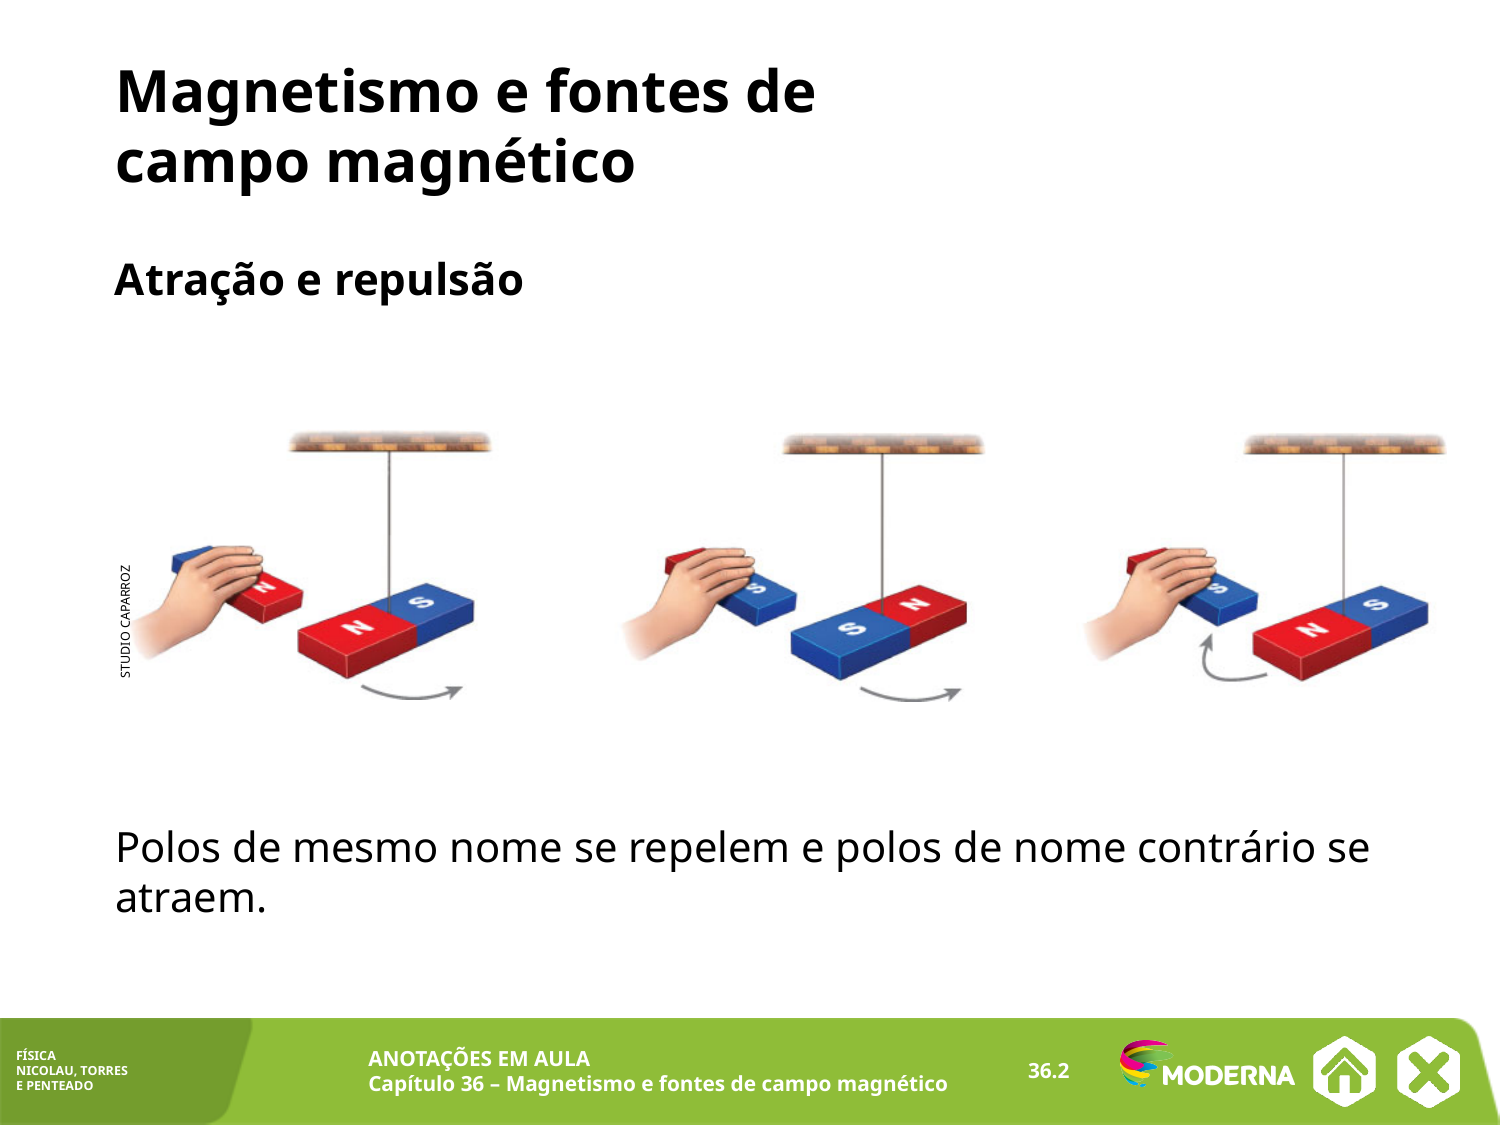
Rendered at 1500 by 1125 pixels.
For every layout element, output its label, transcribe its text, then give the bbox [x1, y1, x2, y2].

picture [597, 431, 1043, 703]
picture [1075, 432, 1448, 703]
picture [0, 1018, 1500, 1125]
text_box Atração e repulsão [100, 218, 1459, 312]
text_box 36.2 [1013, 1050, 1085, 1091]
text_box [88, 459, 1425, 728]
text_box Magnetismo e fontes de campo magnético [100, 47, 1453, 202]
text_box Polos de mesmo nome se repelem e polos de nome contrário se atraem. [100, 813, 1396, 929]
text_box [109, 429, 531, 700]
